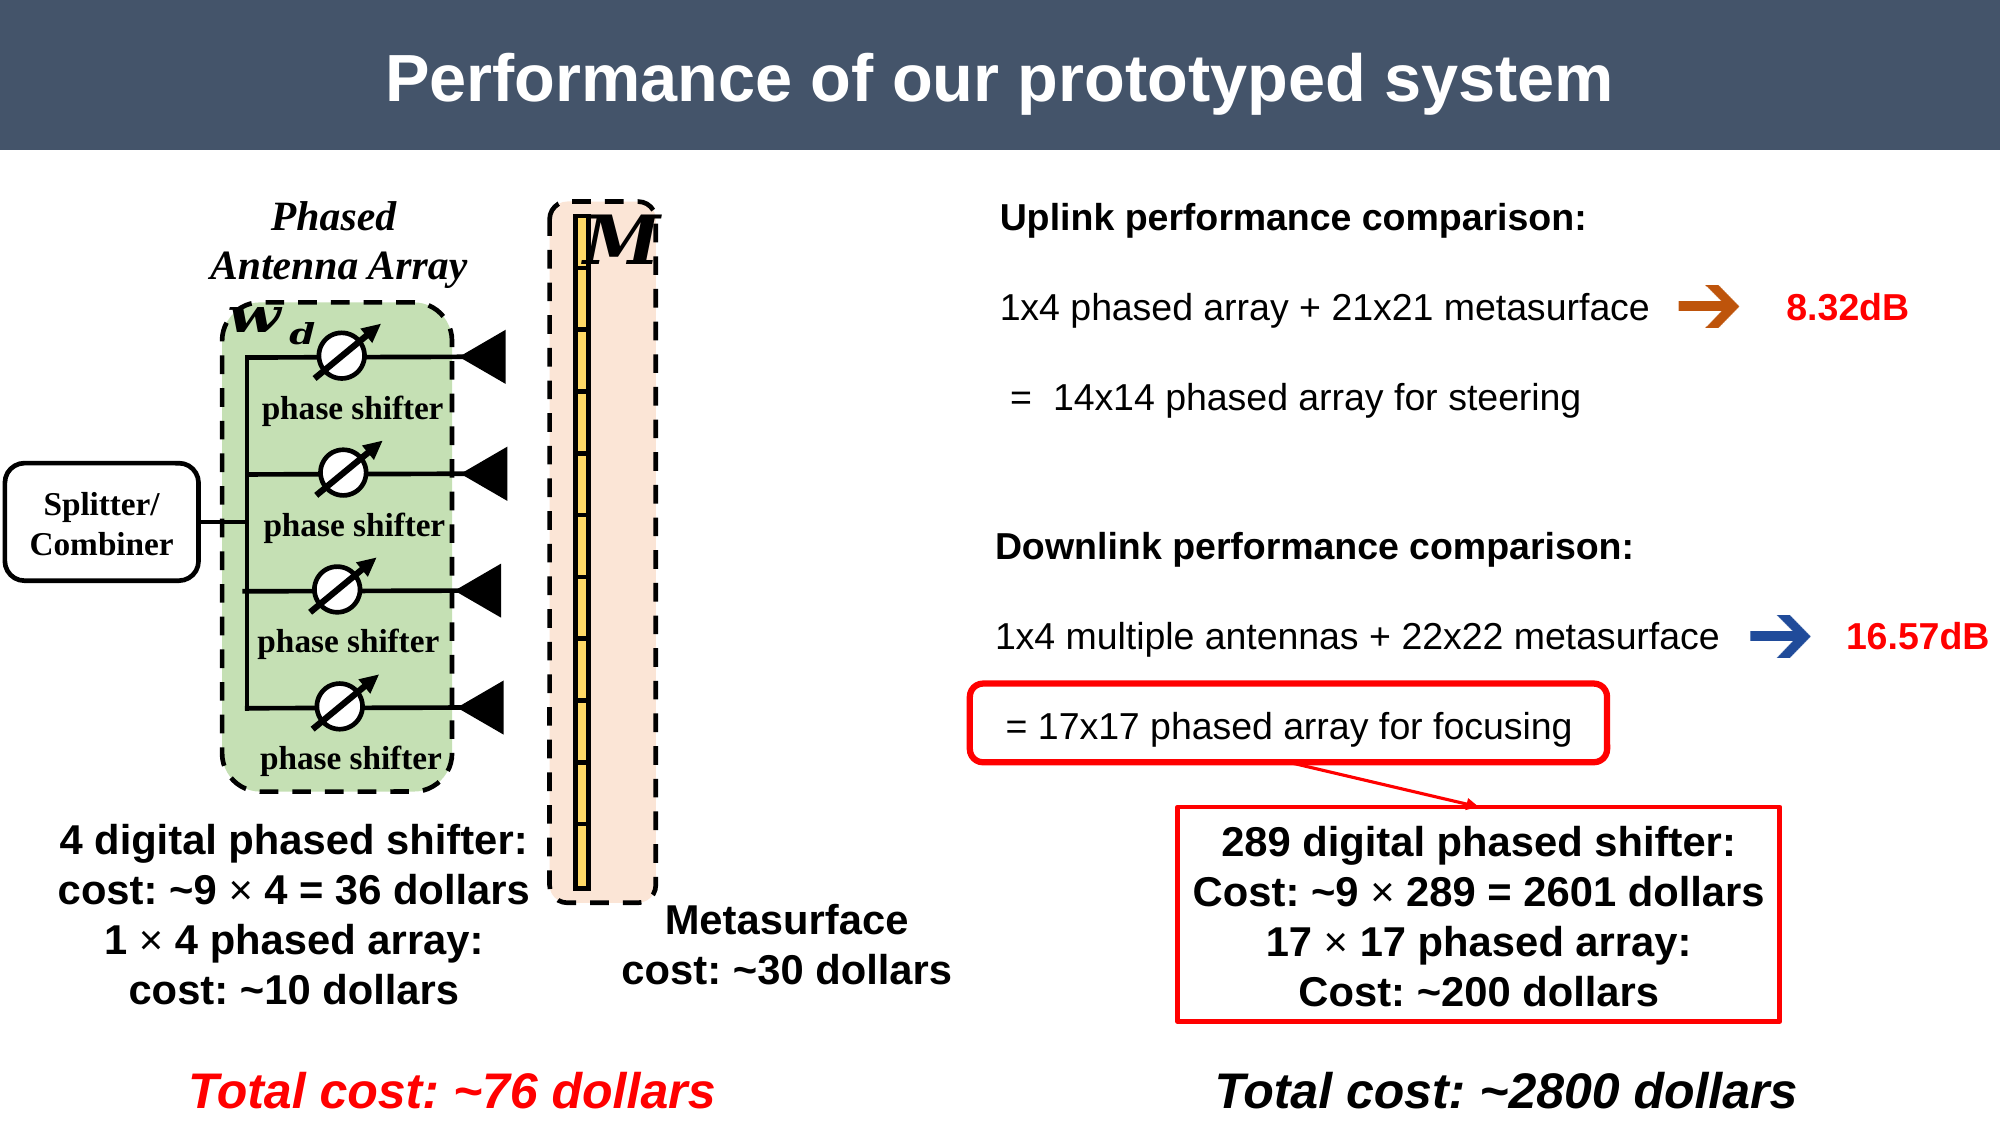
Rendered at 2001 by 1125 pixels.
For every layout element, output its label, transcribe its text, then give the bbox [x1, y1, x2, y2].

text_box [247, 440, 505, 551]
text_box [242, 301, 449, 323]
text_box [221, 524, 436, 793]
text_box [249, 551, 454, 557]
picture [1663, 278, 1749, 333]
text_box [249, 435, 454, 440]
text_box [549, 201, 969, 1002]
text_box Performance of our prototyped system [0, 0, 2000, 151]
text_box [221, 312, 245, 520]
text_box Phased Antenna Array [195, 180, 483, 296]
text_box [245, 323, 504, 435]
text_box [243, 674, 502, 785]
text_box [249, 668, 454, 674]
text_box 4 digital phased shifter: cost: ~9 × 4 = 36 dollars 1 × 4 phased array: cost: ~10 dollars [42, 805, 545, 1021]
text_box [969, 683, 1889, 1125]
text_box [241, 557, 499, 668]
text_box Splitter/ Combiner [3, 462, 200, 582]
text_box Uplink performance comparison: 1x4 phased array + 21x21 metasurface 8.32dB = 14x14 phased array for steering [984, 185, 1925, 426]
text_box Total cost: ~76 dollars [173, 1050, 731, 1125]
picture [1735, 608, 1820, 663]
text_box Downlink performance comparison: 1x4 multiple antennas + 22x22 metasurface 16.57dB = 17x17 phased array for focusing [980, 514, 2000, 755]
